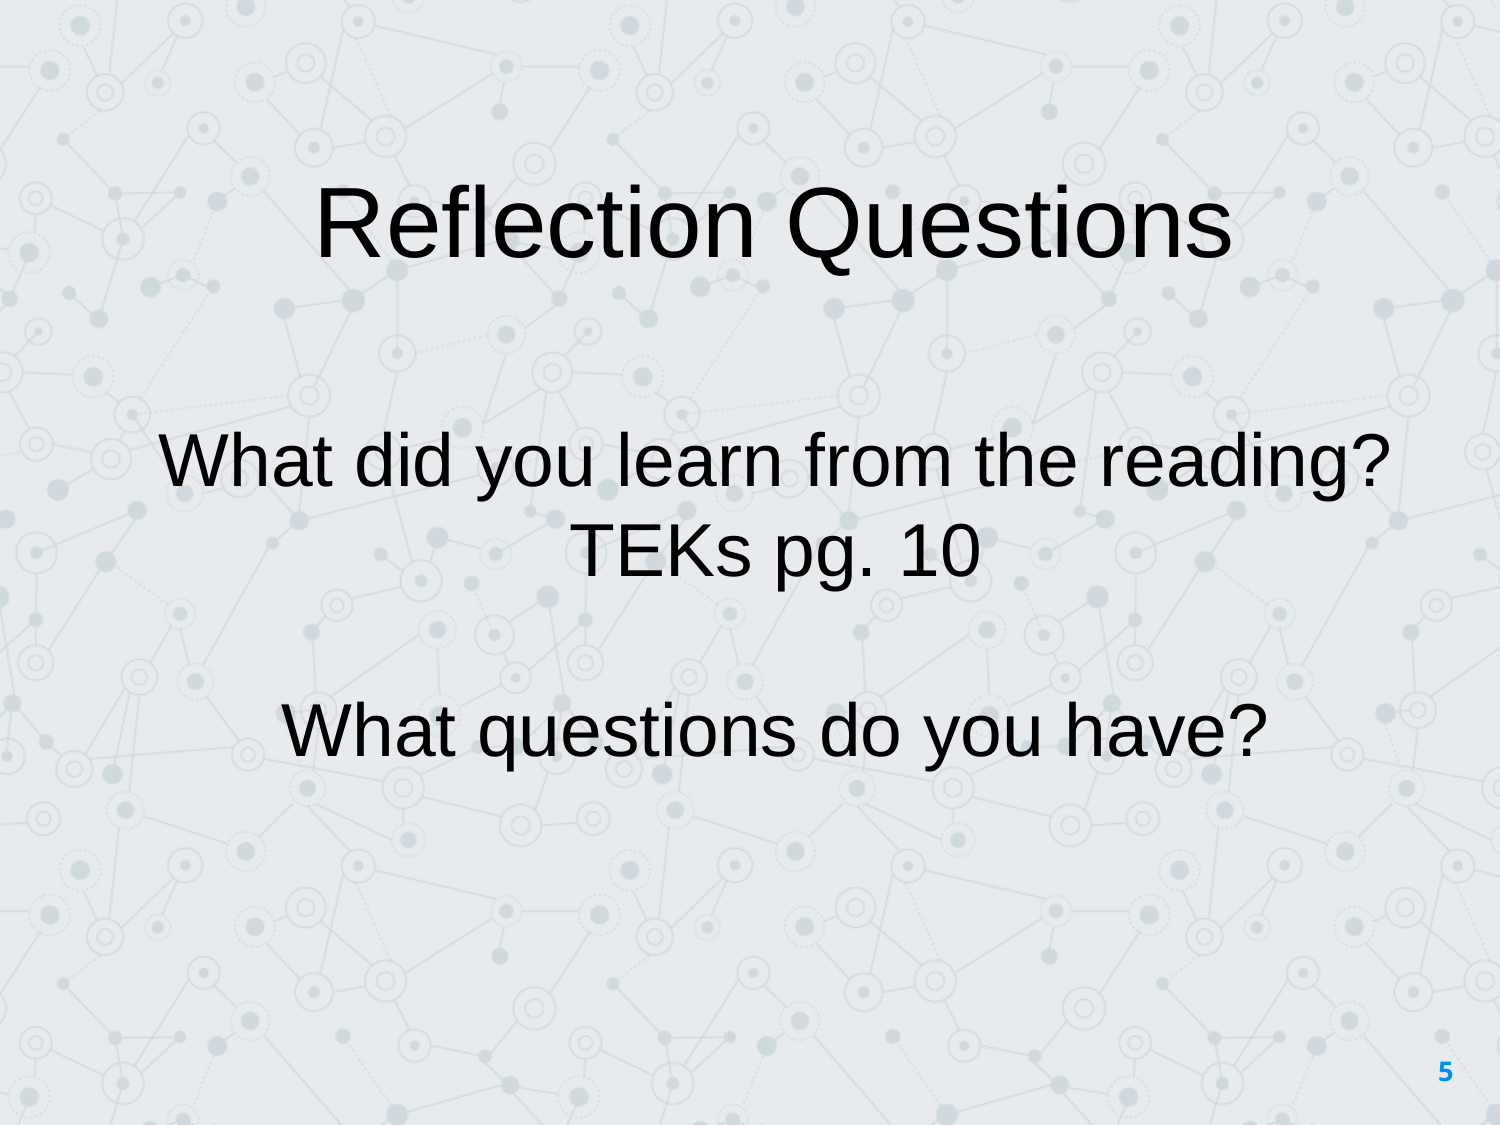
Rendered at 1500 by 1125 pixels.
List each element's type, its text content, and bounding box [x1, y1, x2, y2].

text_box What did you learn from the reading? TEKs pg. 10 What questions do you have? [121, 403, 1430, 869]
text_box Reflection Questions [212, 149, 1338, 285]
slide_number 5 [1378, 1038, 1469, 1125]
